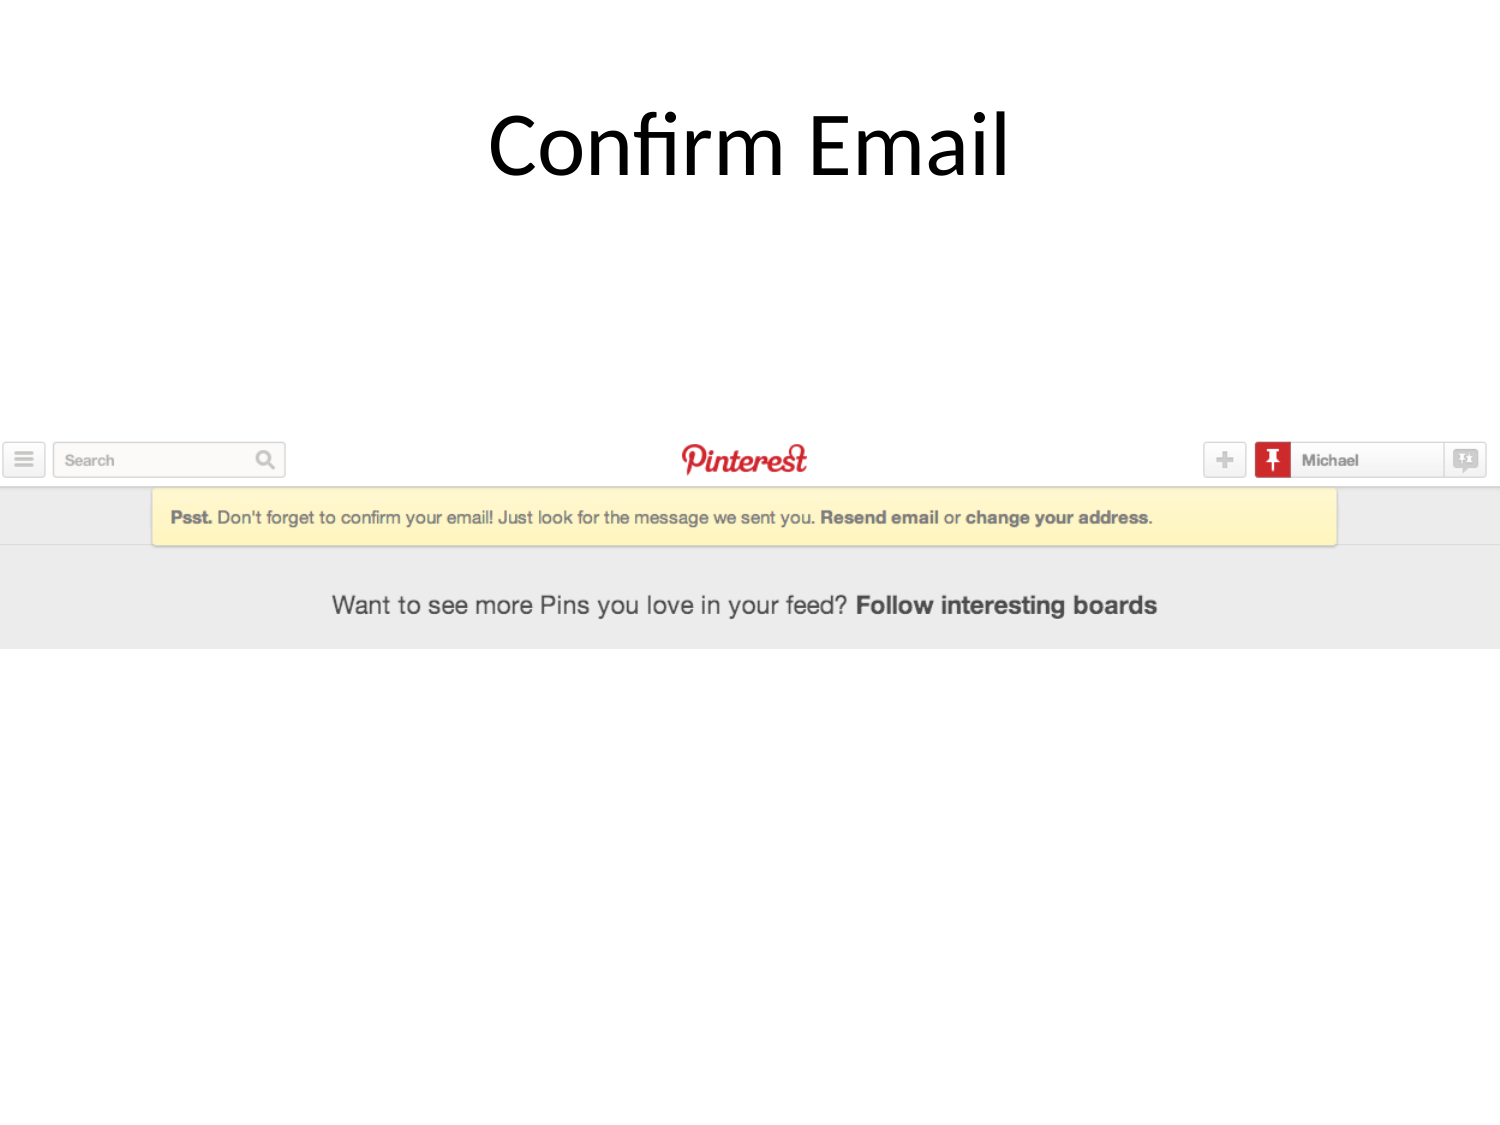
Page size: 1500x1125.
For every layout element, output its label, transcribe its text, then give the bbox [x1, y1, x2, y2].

picture [0, 437, 1500, 650]
title Confirm Email [75, 45, 1425, 233]
